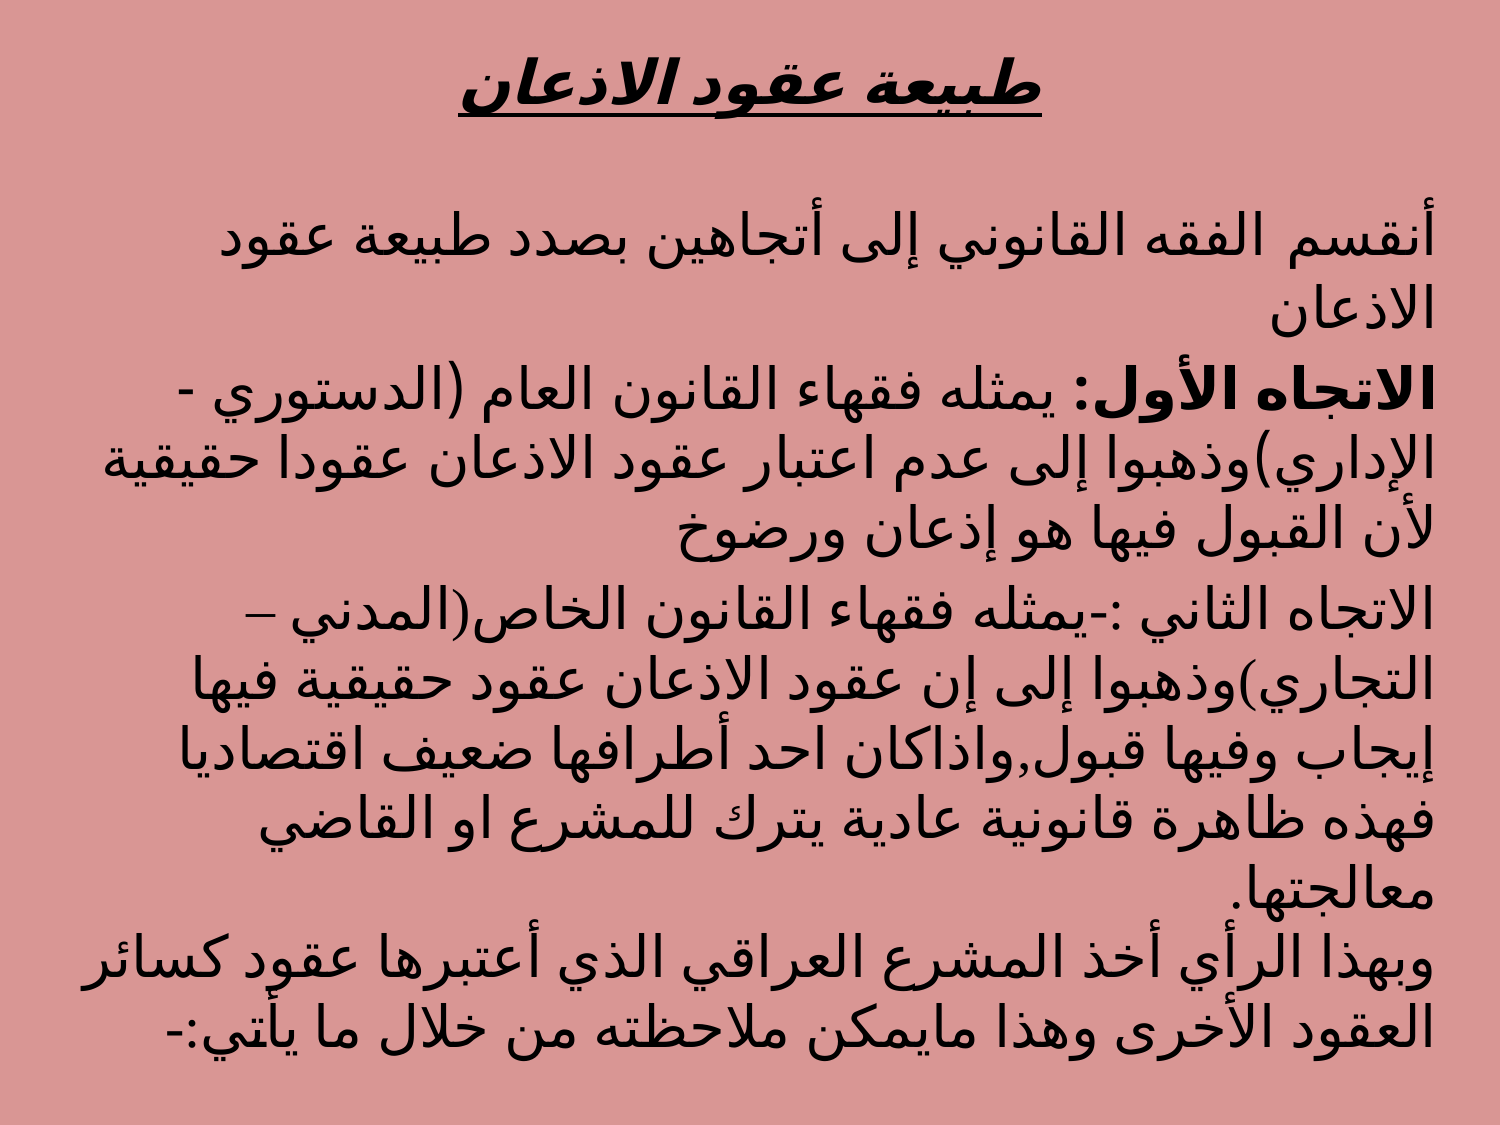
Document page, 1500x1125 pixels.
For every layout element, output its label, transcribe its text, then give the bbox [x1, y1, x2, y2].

title طبيعة عقود الاذعان [35, 35, 1465, 200]
subtitle أنقسم الفقه القانوني إلى أتجاهين بصدد طبيعة عقود الاذعان الاتجاه الأول: يمثله فقهاء القانون العام (الدستوري -الإداري)وذهبوا إلى عدم اعتبار عقود الاذعان عقودا حقيقية لأن القبول فيها هو إذعان ورضوخ الاتجاه الثاني :-يمثله فقهاء القانون الخاص(المدني –التجاري)وذهبوا إلى إن عقود الاذعان عقود حقيقية فيها إيجاب وفيها قبول,واذاكان احد أطرافها ضعيف اقتصاديا فهذه ظاهرة قانونية عادية يترك للمشرع او القاضي معالجتها. وبهذا الرأي أخذ المشرع العراقي الذي أعتبرها عقود كسائر العقود الأخرى وهذا مايمكن ملاحظته من خلال ما يأتي:- [35, 175, 1454, 1079]
